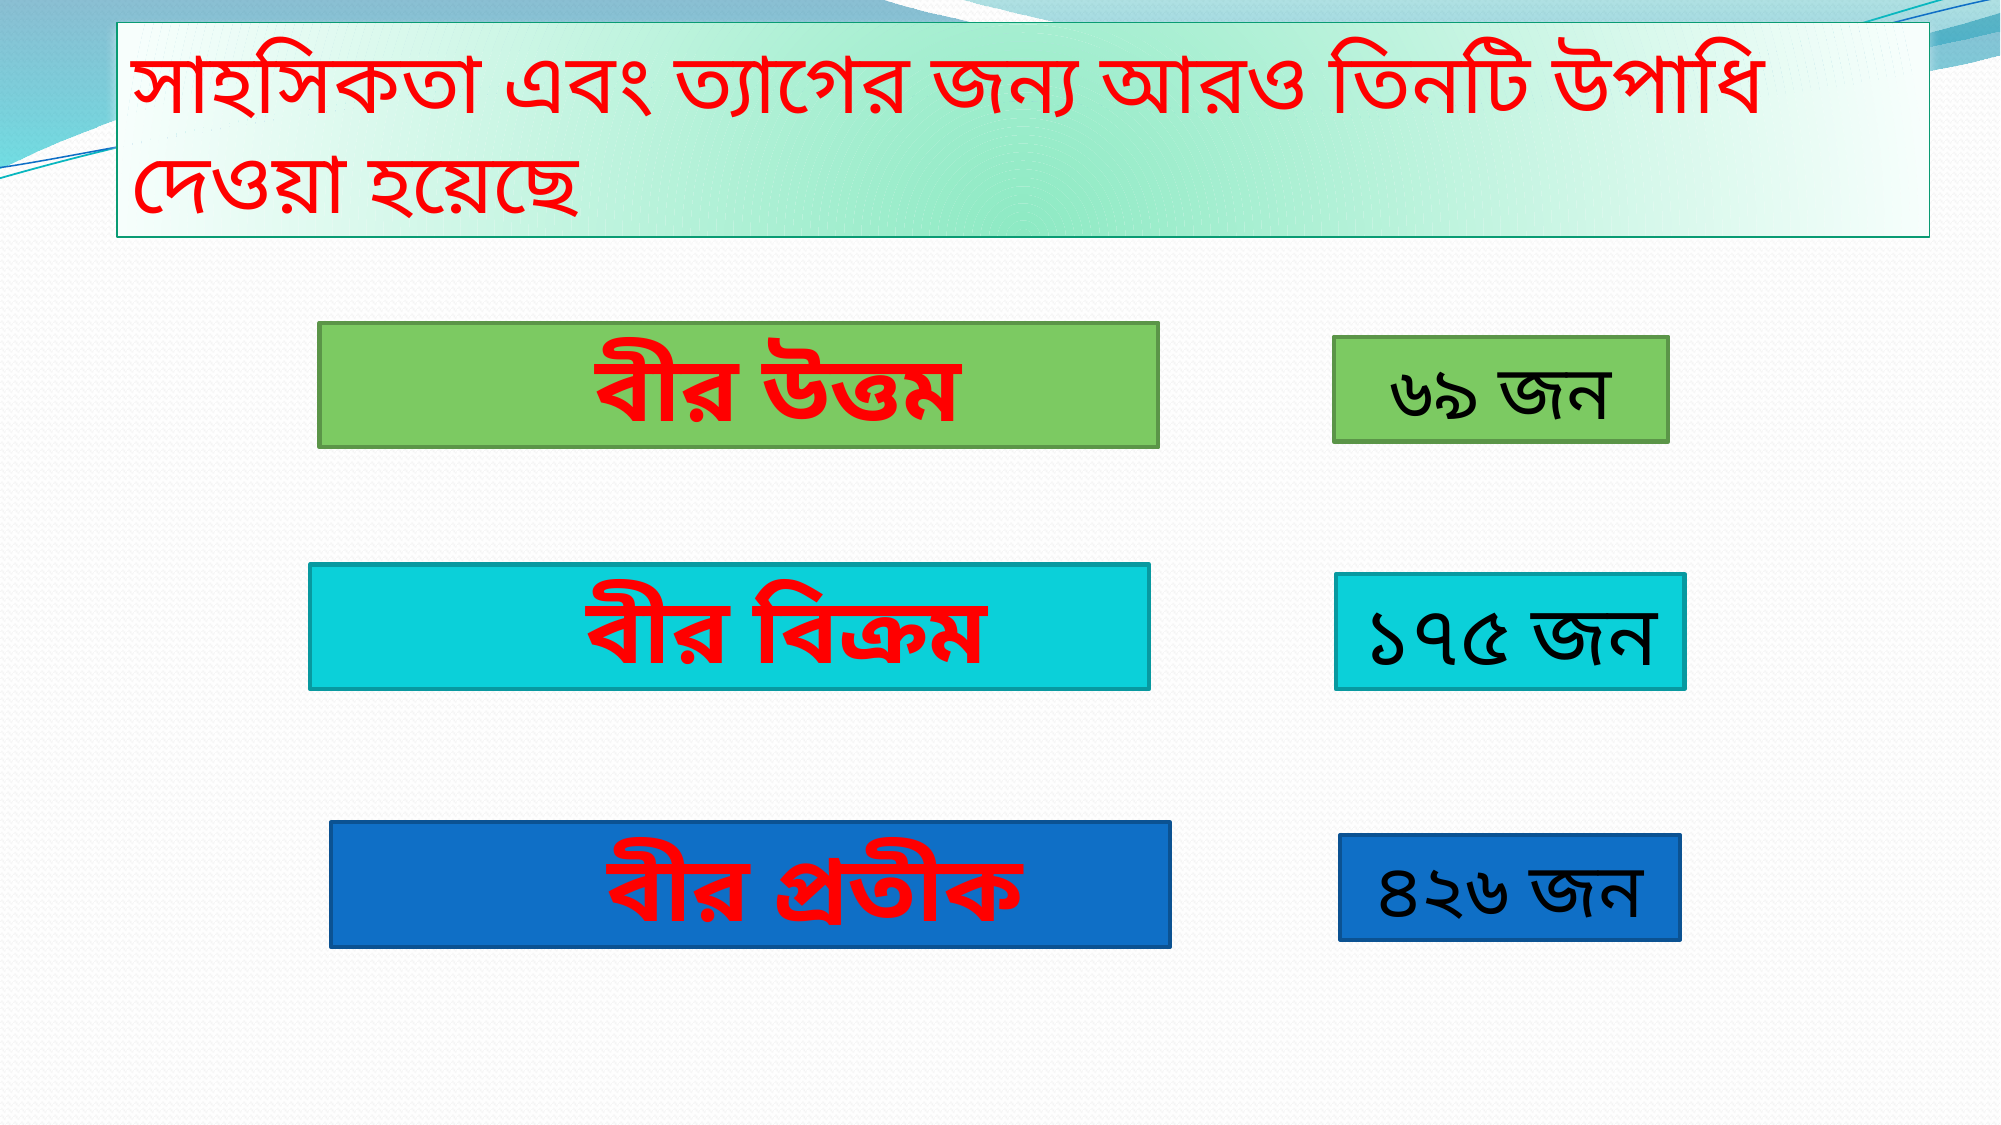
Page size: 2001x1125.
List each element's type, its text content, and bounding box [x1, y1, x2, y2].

text_box সাহসিকতা এবং ত্যাগের জন্য আরও তিনটি উপাধি দেওয়া হয়েছে [116, 22, 1930, 238]
text_box বীর উত্তম [317, 321, 1160, 449]
text_box ১৭৫ জন [1334, 572, 1687, 691]
text_box বীর প্রতীক [329, 820, 1172, 949]
text_box বীর বিক্রম [308, 562, 1151, 691]
text_box ৬৯ জন [1332, 335, 1670, 444]
text_box ৪২৬ জন [1338, 833, 1682, 942]
